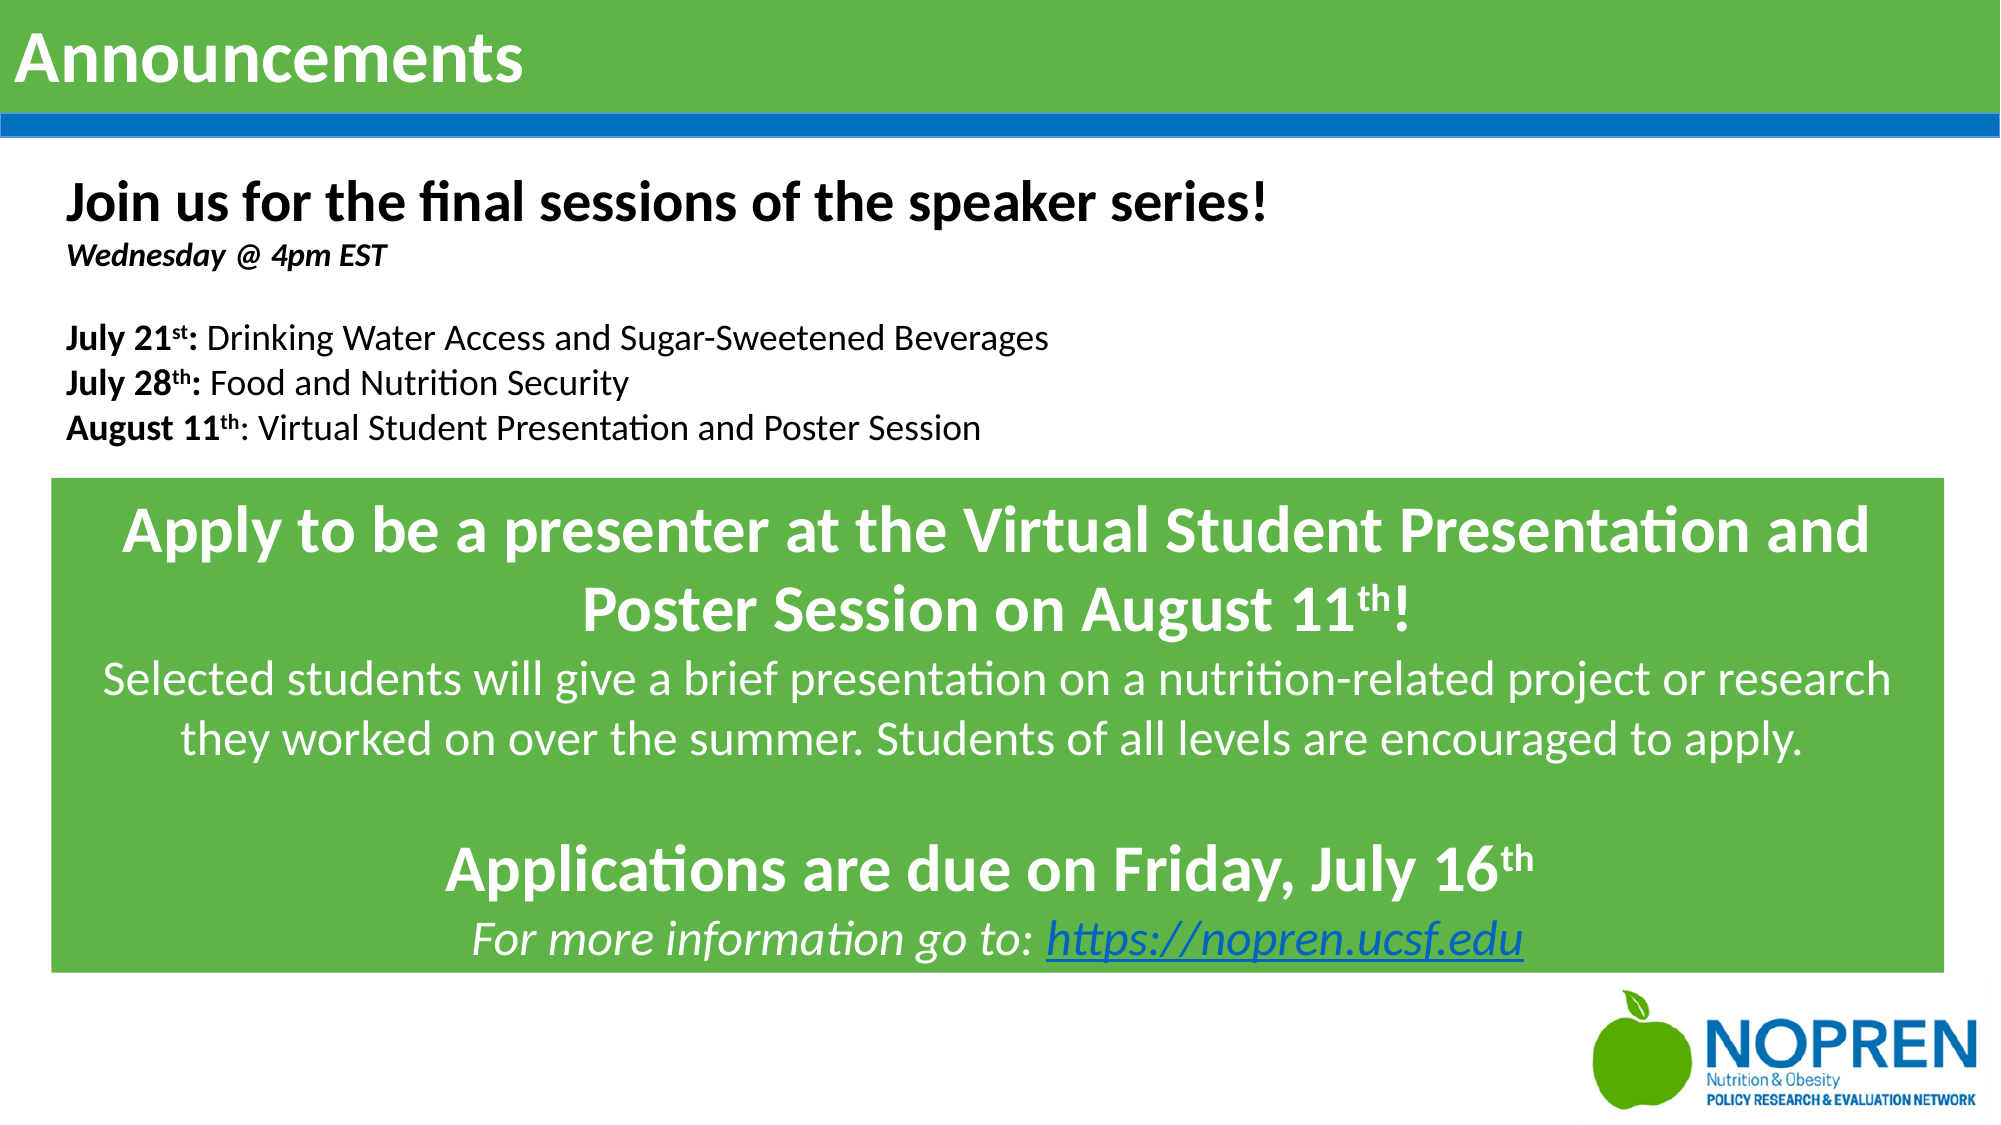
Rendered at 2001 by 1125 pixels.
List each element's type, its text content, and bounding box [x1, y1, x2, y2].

text_box [0, 0, 2000, 113]
text_box Apply to be a presenter at the Virtual Student Presentation and Poster Session on August 11th! Selected students will give a brief presentation on a nutrition-related project or research they worked on over the summer. Students of all levels are encouraged to apply. Applications are due on Friday, July 16th For more information go to: https://nopren.ucsf.edu [51, 477, 1945, 973]
text_box [0, 113, 2000, 138]
text_box Join us for the final sessions of the speaker series! Wednesday @ 4pm EST July 21st: Drinking Water Access and Sugar-Sweetened Beverages July 28th: Food and Nutrition Security August 11th: Virtual Student Presentation and Poster Session [51, 156, 1921, 456]
text_box Announcements [0, 0, 1885, 105]
picture [1580, 977, 1990, 1125]
